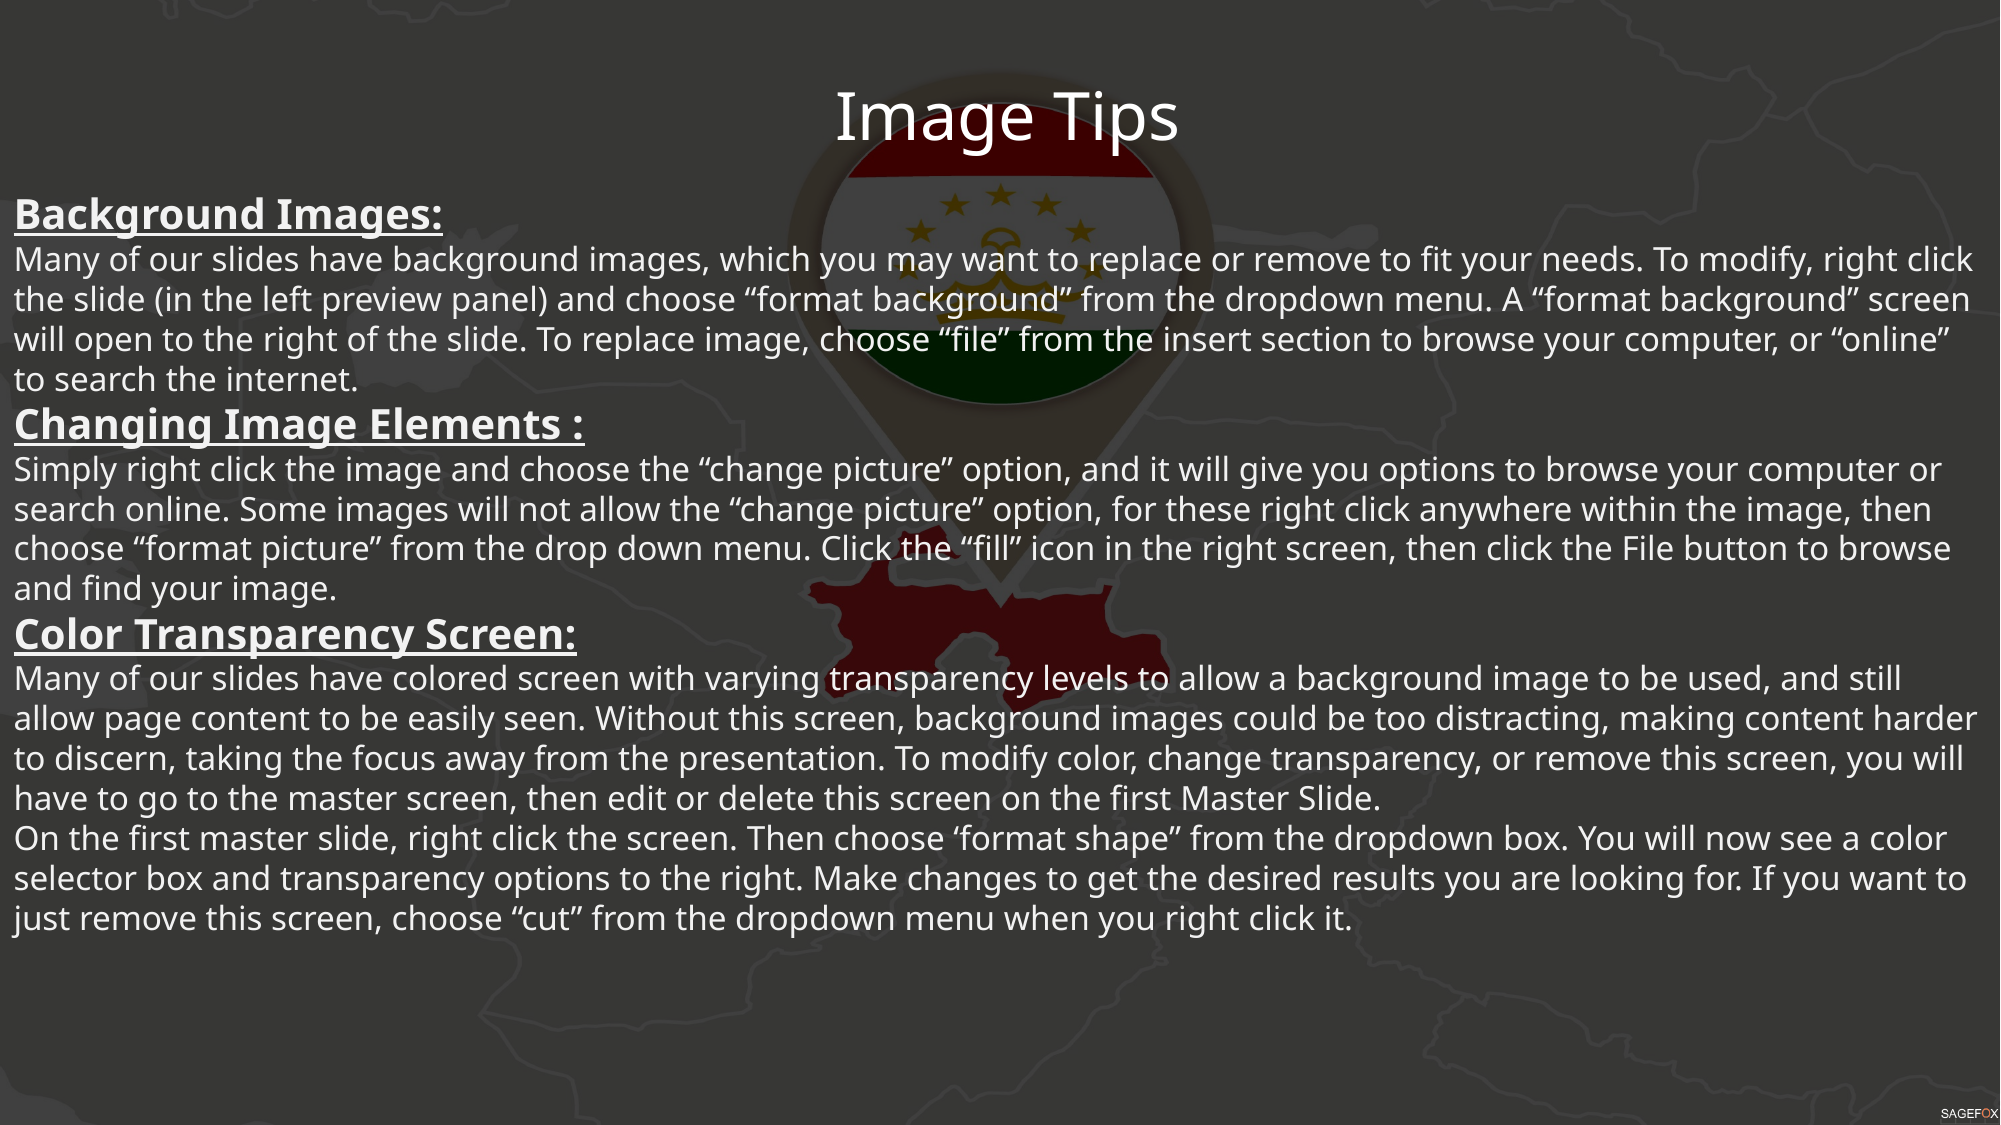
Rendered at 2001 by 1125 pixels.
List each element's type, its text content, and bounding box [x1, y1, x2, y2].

text_box Background Images: Many of our slides have background images, which you may want to replace or remove to fit your needs. To modify, right click the slide (in the left preview panel) and choose “format background” from the dropdown menu. A “format background” screen will open to the right of the slide. To replace image, choose “file” from the insert section to browse your computer, or “online” to search the internet. Changing Image Elements : Simply right click the image and choose the “change picture” option, and it will give you options to browse your computer or search online. Some images will not allow the “change picture” option, for these right click anywhere within the image, then choose “format picture” from the drop down menu. Click the “fill” icon in the right screen, then click the File button to browse and find your image. Color Transparency Screen: Many of our slides have colored screen with varying transparency levels to allow a background image to be used, and still allow page content to be easily seen. Without this screen, background images could be too distracting, making content harder to discern, taking the focus away from the presentation. To modify color, change transparency, or remove this screen, you will have to go to the master screen, then edit or delete this screen on the first Master Slide. On the first master slide, right click the screen. Then choose ‘format shape” from the dropdown box. You will now see a color selector box and transparency options to the right. Make changes to get the desired results you are looking for. If you want to just remove this screen, choose “cut” from the dropdown menu when you right click it. [0, 0, 2000, 1125]
title Image Tips [597, 59, 1420, 177]
